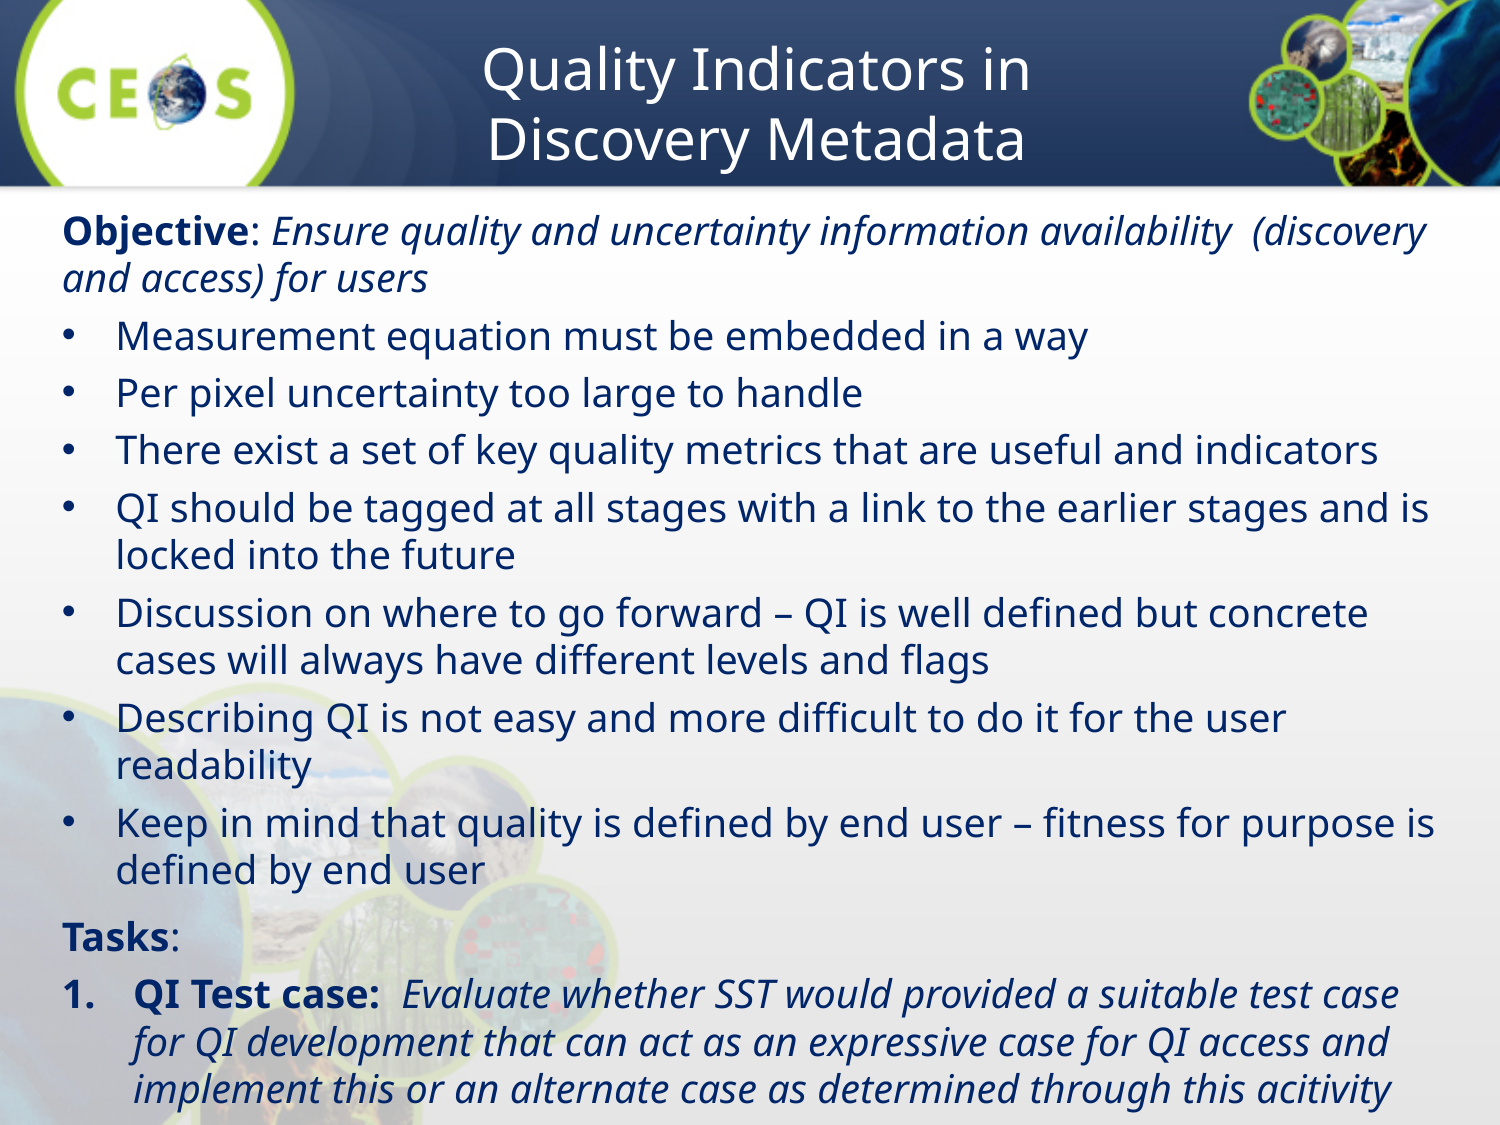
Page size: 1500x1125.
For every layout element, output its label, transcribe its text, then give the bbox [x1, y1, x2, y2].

picture [0, 0, 1500, 1125]
list Objective: Ensure quality and uncertainty information availability (discovery and access) for users Measurement equation must be embedded in a way Per pixel uncertainty too large to handle There exist a set of key quality metrics that are useful and indicators QI should be tagged at all stages with a link to the earlier stages and is locked into the future Discussion on where to go forward – QI is well defined but concrete cases will always have different levels and flags Describing QI is not easy and more difficult to do it for the user readability Keep in mind that quality is defined by end user – fitness for purpose is defined by end user Tasks: QI Test case: Evaluate whether SST would provided a suitable test case for QI development that can act as an expressive case for QI access and implement this or an alternate case as determined through this acitivity [47, 198, 1472, 1125]
title Quality Indicators in Discovery Metadata [337, 24, 1177, 162]
